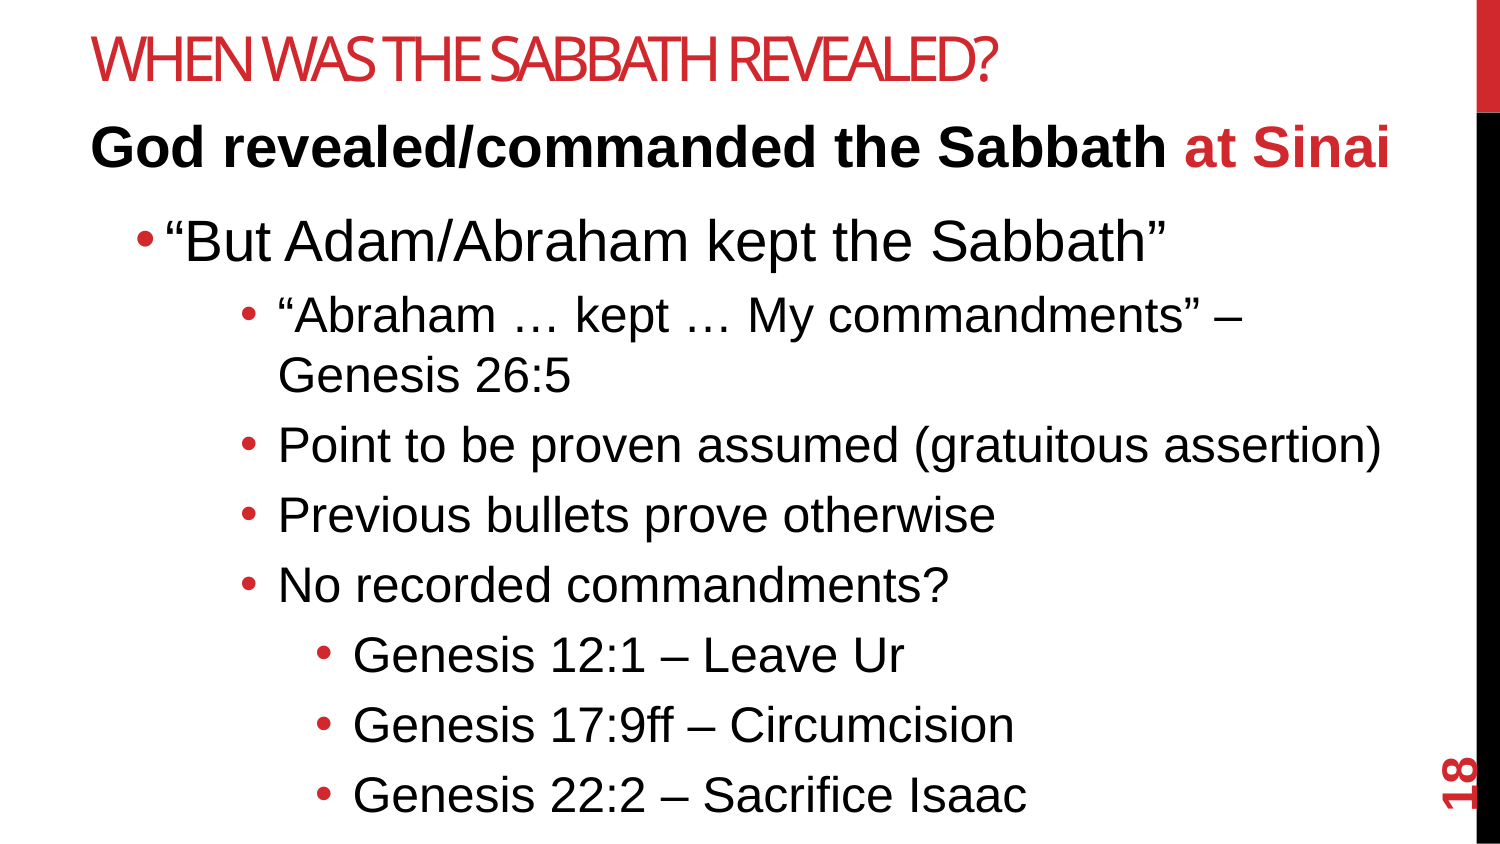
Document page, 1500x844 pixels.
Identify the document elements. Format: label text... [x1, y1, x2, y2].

title When was the Sabbath Revealed? [75, 11, 1425, 101]
list God revealed/commanded the Sabbath at Sinai “But Adam/Abraham kept the Sabbath” “Abraham … kept … My commandments” – Genesis 26:5 Point to be proven assumed (gratuitous assertion) Previous bullets prove otherwise No recorded commandments? Genesis 12:1 – Leave Ur Genesis 17:9ff – Circumcision Genesis 22:2 – Sacrifice Isaac [75, 101, 1425, 811]
slide_number 18 [1427, 665, 1488, 828]
